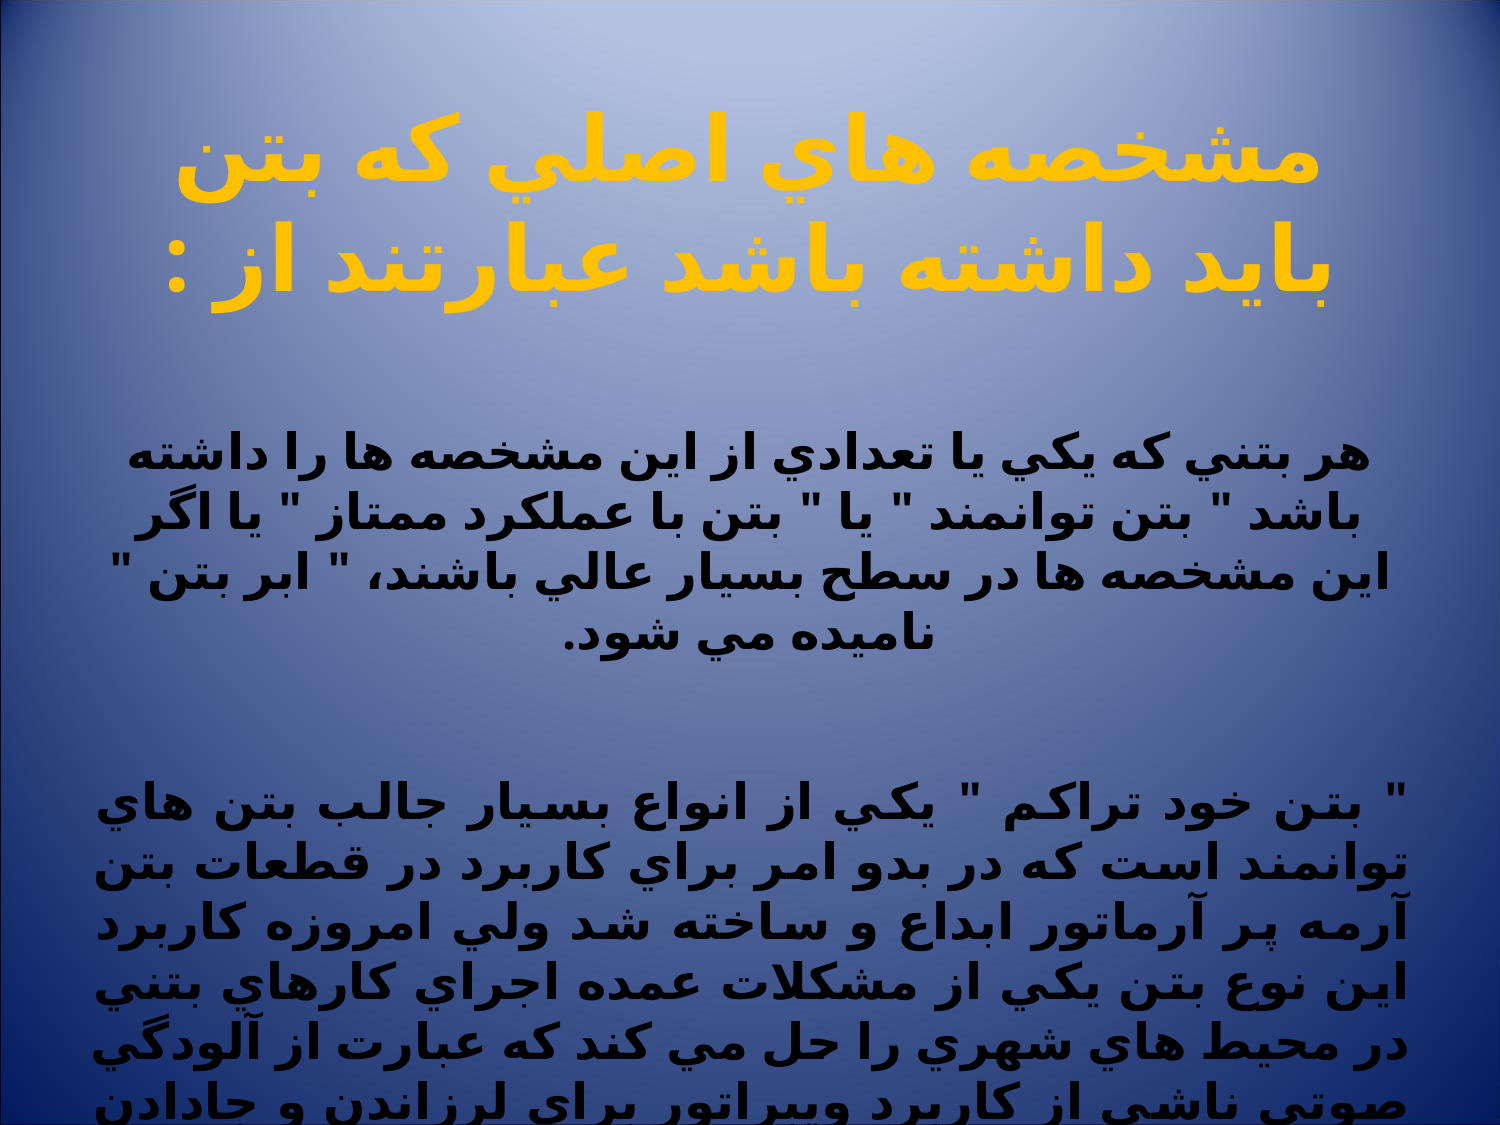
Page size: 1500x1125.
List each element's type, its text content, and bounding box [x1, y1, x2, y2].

picture [0, 0, 1500, 1125]
list مشخصه هاي اصلي که بتن بايد داشته باشد عبارتند از : هر بتني که يکي يا تعدادي از اين مشخصه ها را داشته باشد " بتن توانمند " يا " بتن با عملکرد ممتاز " يا اگر اين مشخصه ها در سطح بسيار عالي باشند، " ابر بتن " ناميده مي شود. " بتن خود تراکم " يکي از انواع بسيار جالب بتن هاي توانمند است که در بدو امر براي کاربرد در قطعات بتن آرمه پر آرماتور ابداع و ساخته شد ولي امروزه کاربرد اين نوع بتن يکي از مشکلات عمده اجراي کارهاي بتني در محيط هاي شهري را حل مي کند که عبارت از آلودگي صوتي ناشي از کاربرد ويبراتور براي لرزاندن و جادادن بتن است. اين آلودگي صوتي، کاربرد شبانه بتن در محيط هاي شهري را غير عملي مي سازد ولي با کاربرد بتن خود تراکم، ديگر نيازي به لرزاندن بتن نيست و مي توان کارهاي اجرايي را در مدت شب نيز ادامه داد. امروزه در برخي از کشورها به منظور برجسته کردن اين مشخصه بتن خود تراکم، به آن نام " بتن بي صدا " داده اند. [75, 82, 1425, 1067]
